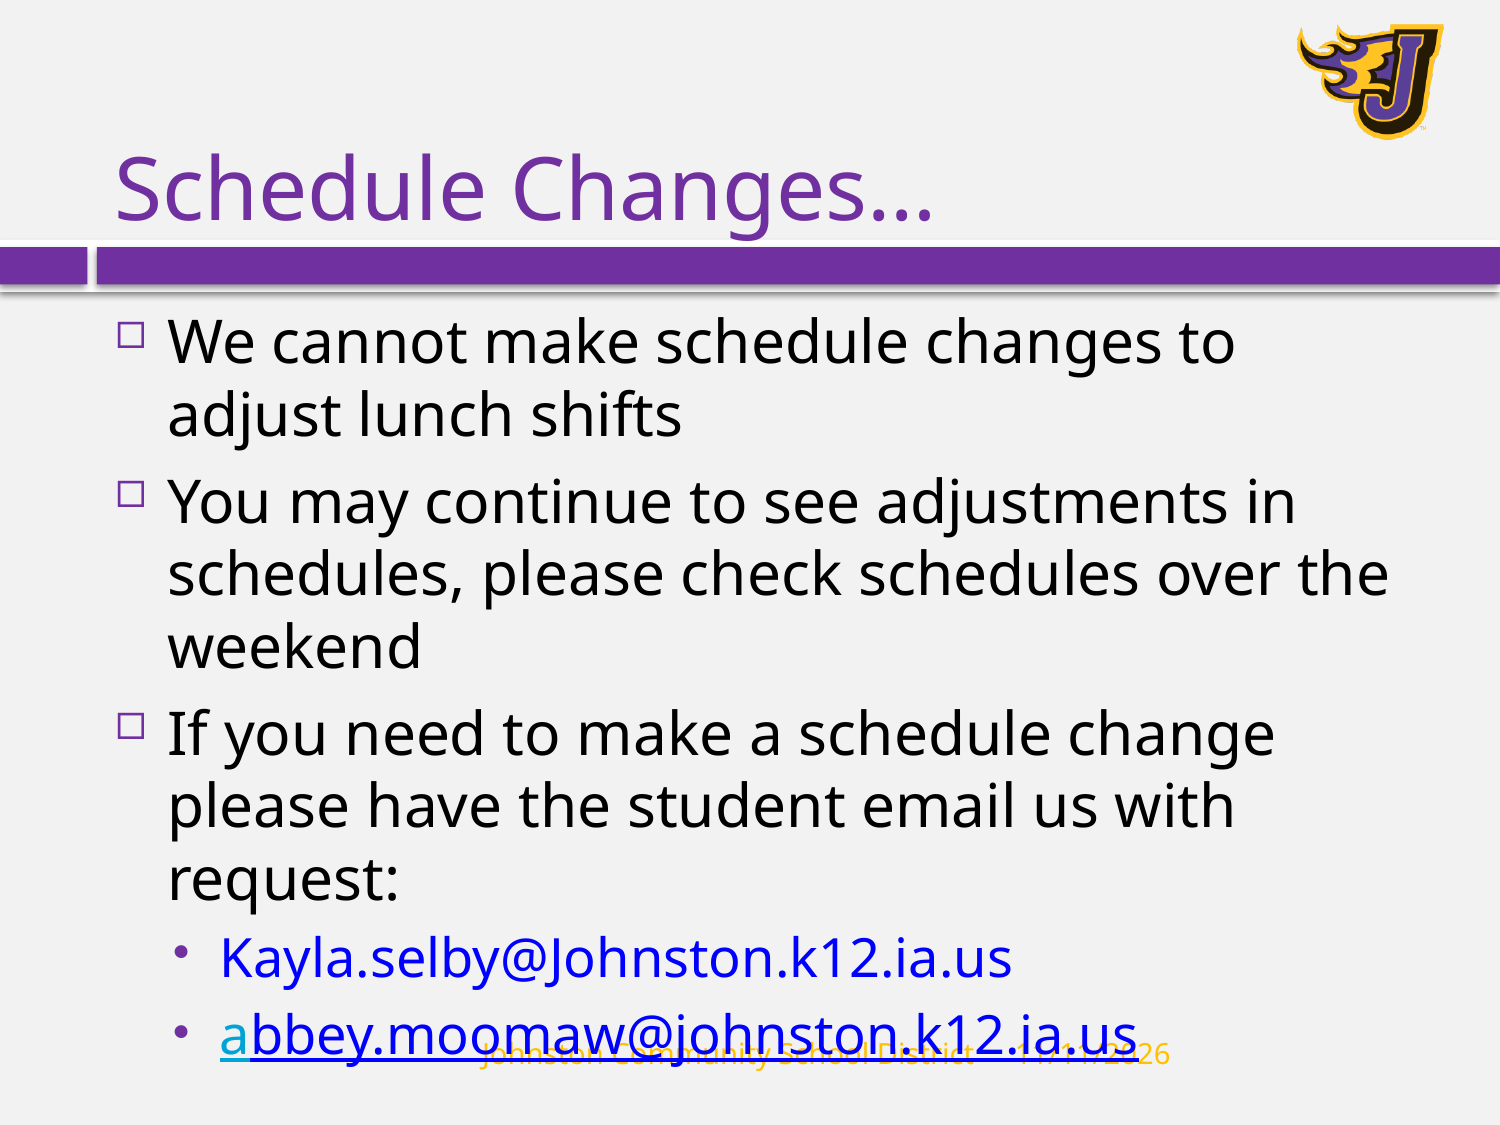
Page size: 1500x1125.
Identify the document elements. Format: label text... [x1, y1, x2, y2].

footer Johnston Community School District [99, 1024, 990, 1085]
list We cannot make schedule changes to adjust lunch shifts You may continue to see adjustments in schedules, please check schedules over the weekend If you need to make a schedule change please have the student email us with request: Kayla.selby@Johnston.k12.ia.us abbey.moomaw@johnston.k12.ia.us [99, 295, 1438, 1013]
picture [1287, 12, 1454, 150]
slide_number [999, 1025, 1438, 1085]
title Schedule Changes… [99, 25, 1438, 246]
